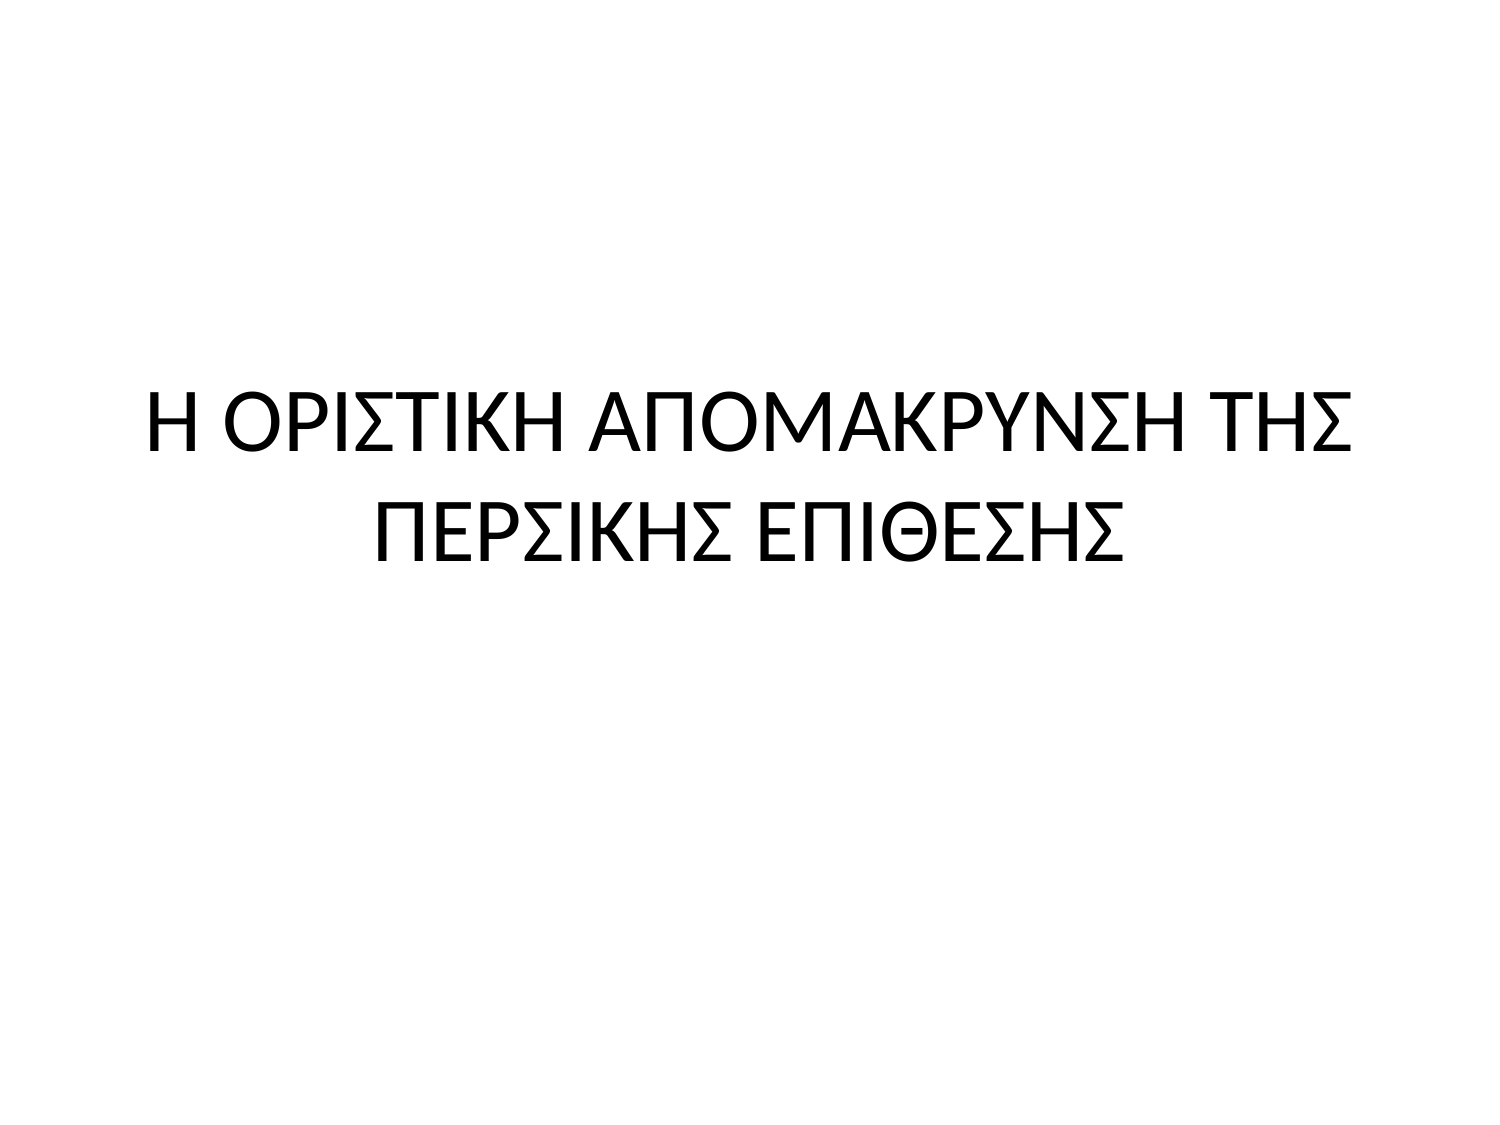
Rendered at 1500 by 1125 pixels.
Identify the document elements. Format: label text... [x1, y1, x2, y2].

title Η ΟΡΙΣΤΙΚΗ ΑΠΟΜΑΚΡΥΝΣΗ ΤΗΣ ΠΕΡΣΙΚΗΣ ΕΠΙΘΕΣΗΣ [112, 349, 1388, 591]
